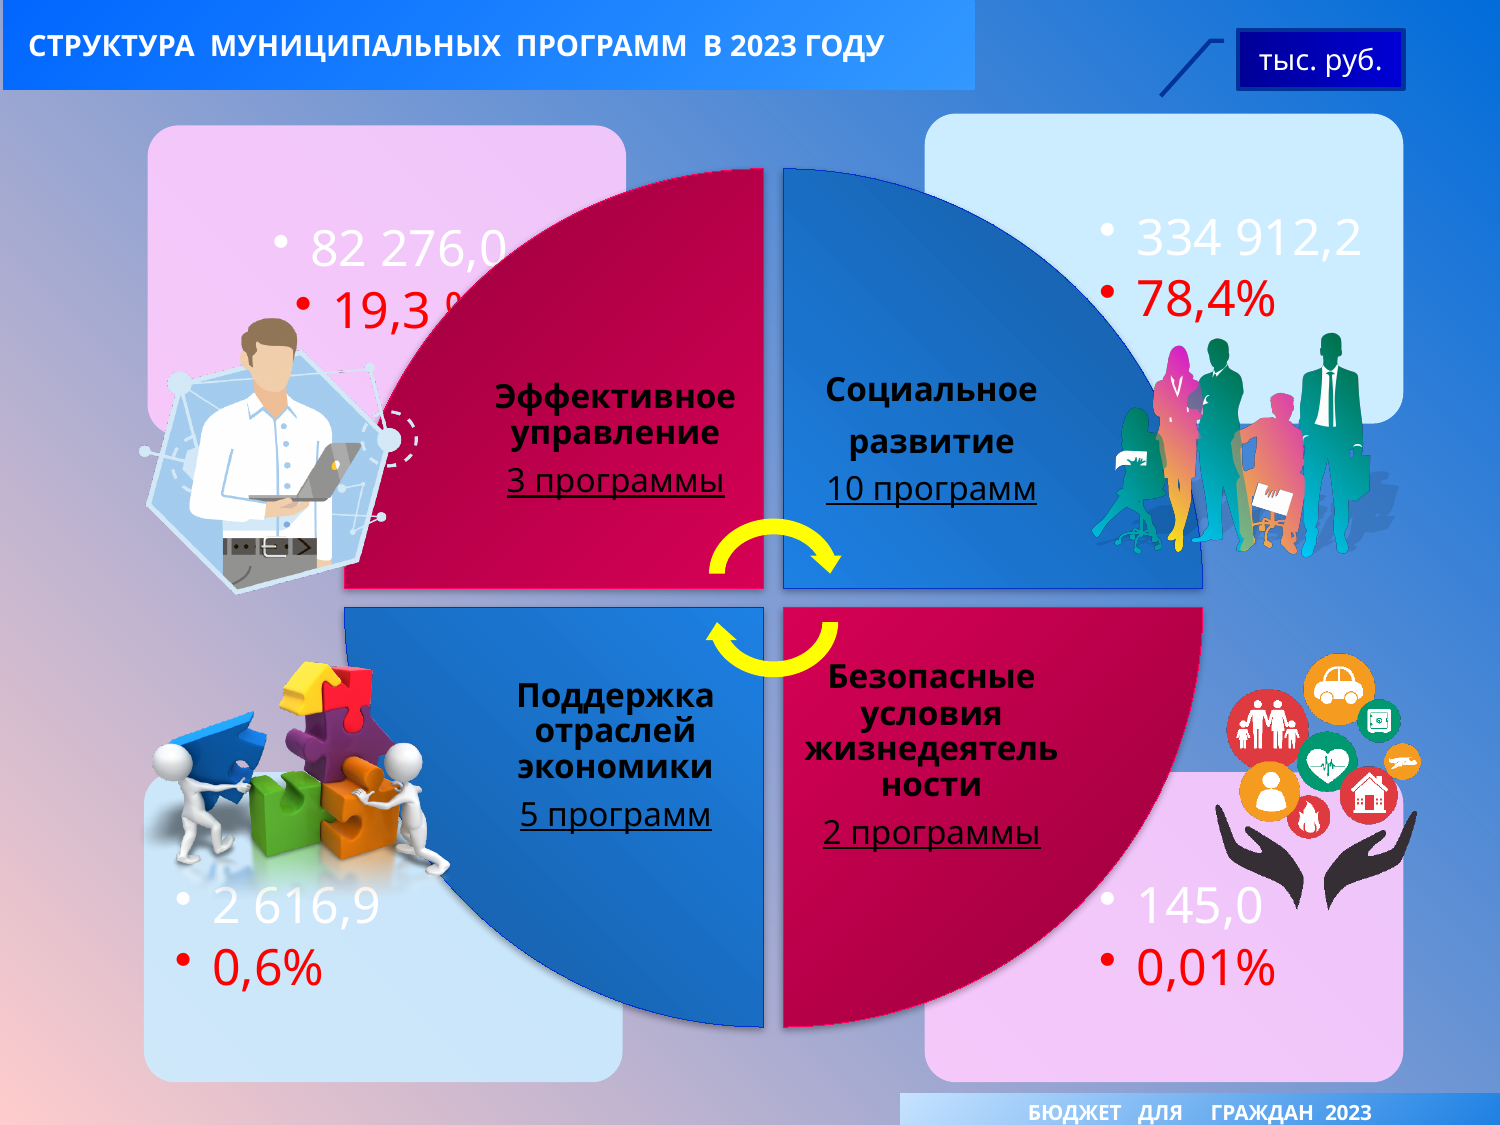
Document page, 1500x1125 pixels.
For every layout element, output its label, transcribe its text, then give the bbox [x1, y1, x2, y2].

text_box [64, 113, 1483, 1083]
footer БЮДЖЕТ ДЛЯ ГРАЖДАН 2023 [900, 1093, 1500, 1125]
text_box [1, 0, 977, 92]
text_box тыс. руб. [1159, 38, 1225, 98]
text_box тыс. руб. [1236, 28, 1406, 91]
picture [1191, 629, 1450, 928]
picture [1045, 326, 1454, 579]
picture [135, 314, 421, 600]
text_box СТРУКТУРА МУНИЦИПАЛЬНЫХ ПРОГРАММ В 2023 ГОДУ [13, 19, 965, 70]
picture [135, 656, 462, 902]
